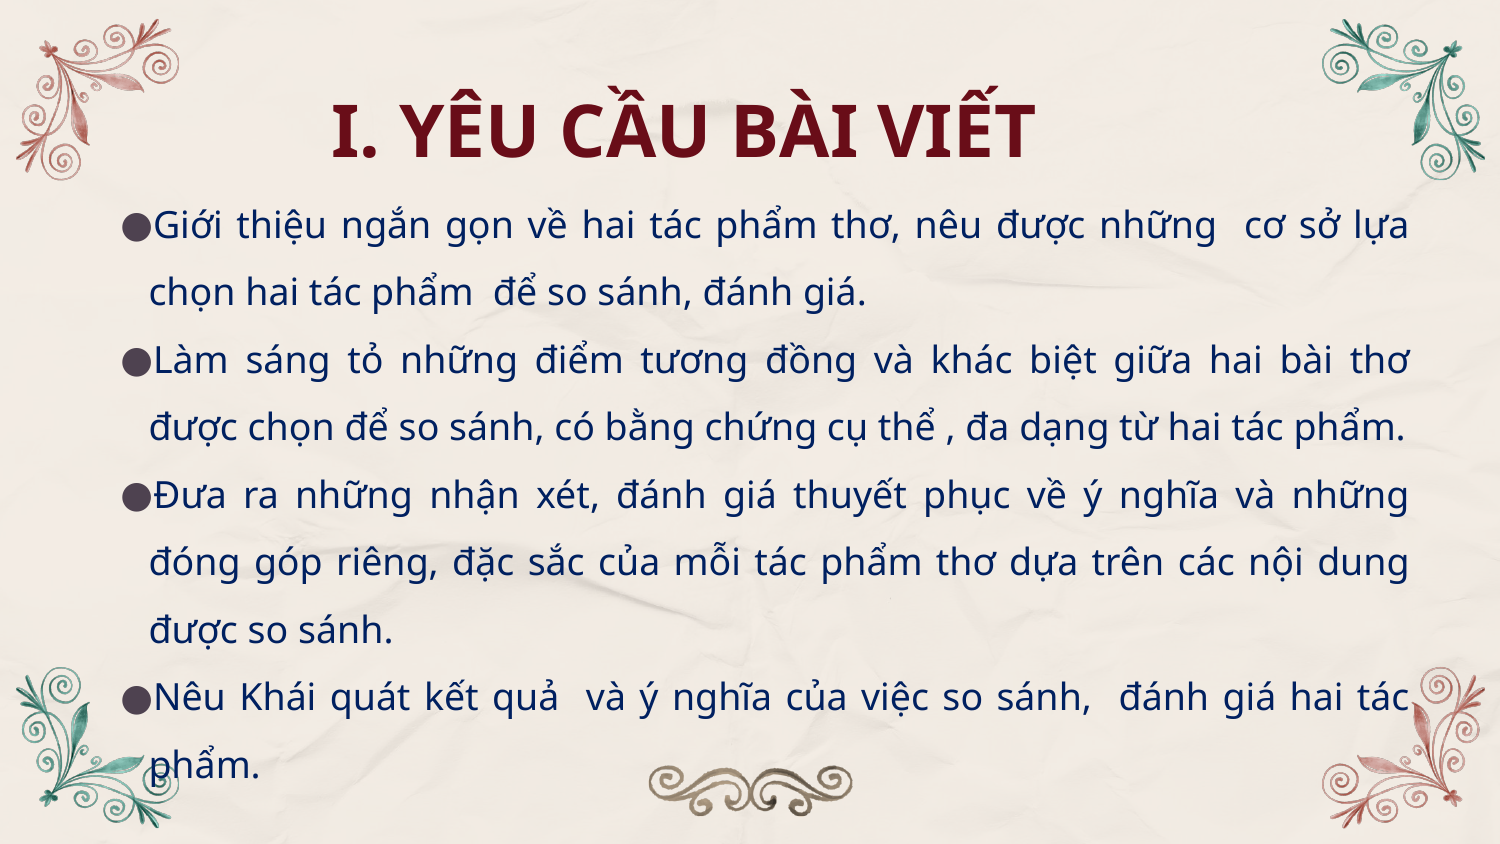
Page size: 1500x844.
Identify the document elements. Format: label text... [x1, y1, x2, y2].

picture [16, 666, 179, 829]
picture [1322, 151, 1485, 181]
picture [612, 748, 888, 824]
title I. YÊU CẦU BÀI VIẾT [316, 56, 1500, 151]
picture [16, 18, 179, 181]
picture [1322, 666, 1485, 829]
list Giới thiệu ngắn gọn về hai tác phẩm thơ, nêu được những cơ sở lựa chọn hai tác phẩm để so sánh, đánh giá. Làm sáng tỏ những điểm tương đồng và khác biệt giữa hai bài thơ được chọn để so sánh, có bằng chứng cụ thể , đa dạng từ hai tác phẩm. Đưa ra những nhận xét, đánh giá thuyết phục về ý nghĩa và những đóng góp riêng, đặc sắc của mỗi tác phẩm thơ dựa trên các nội dung được so sánh. Nêu Khái quát kết quả và ý nghĩa của việc so sánh, đánh giá hai tác phẩm. [105, 163, 1426, 565]
picture [1322, 18, 1485, 56]
